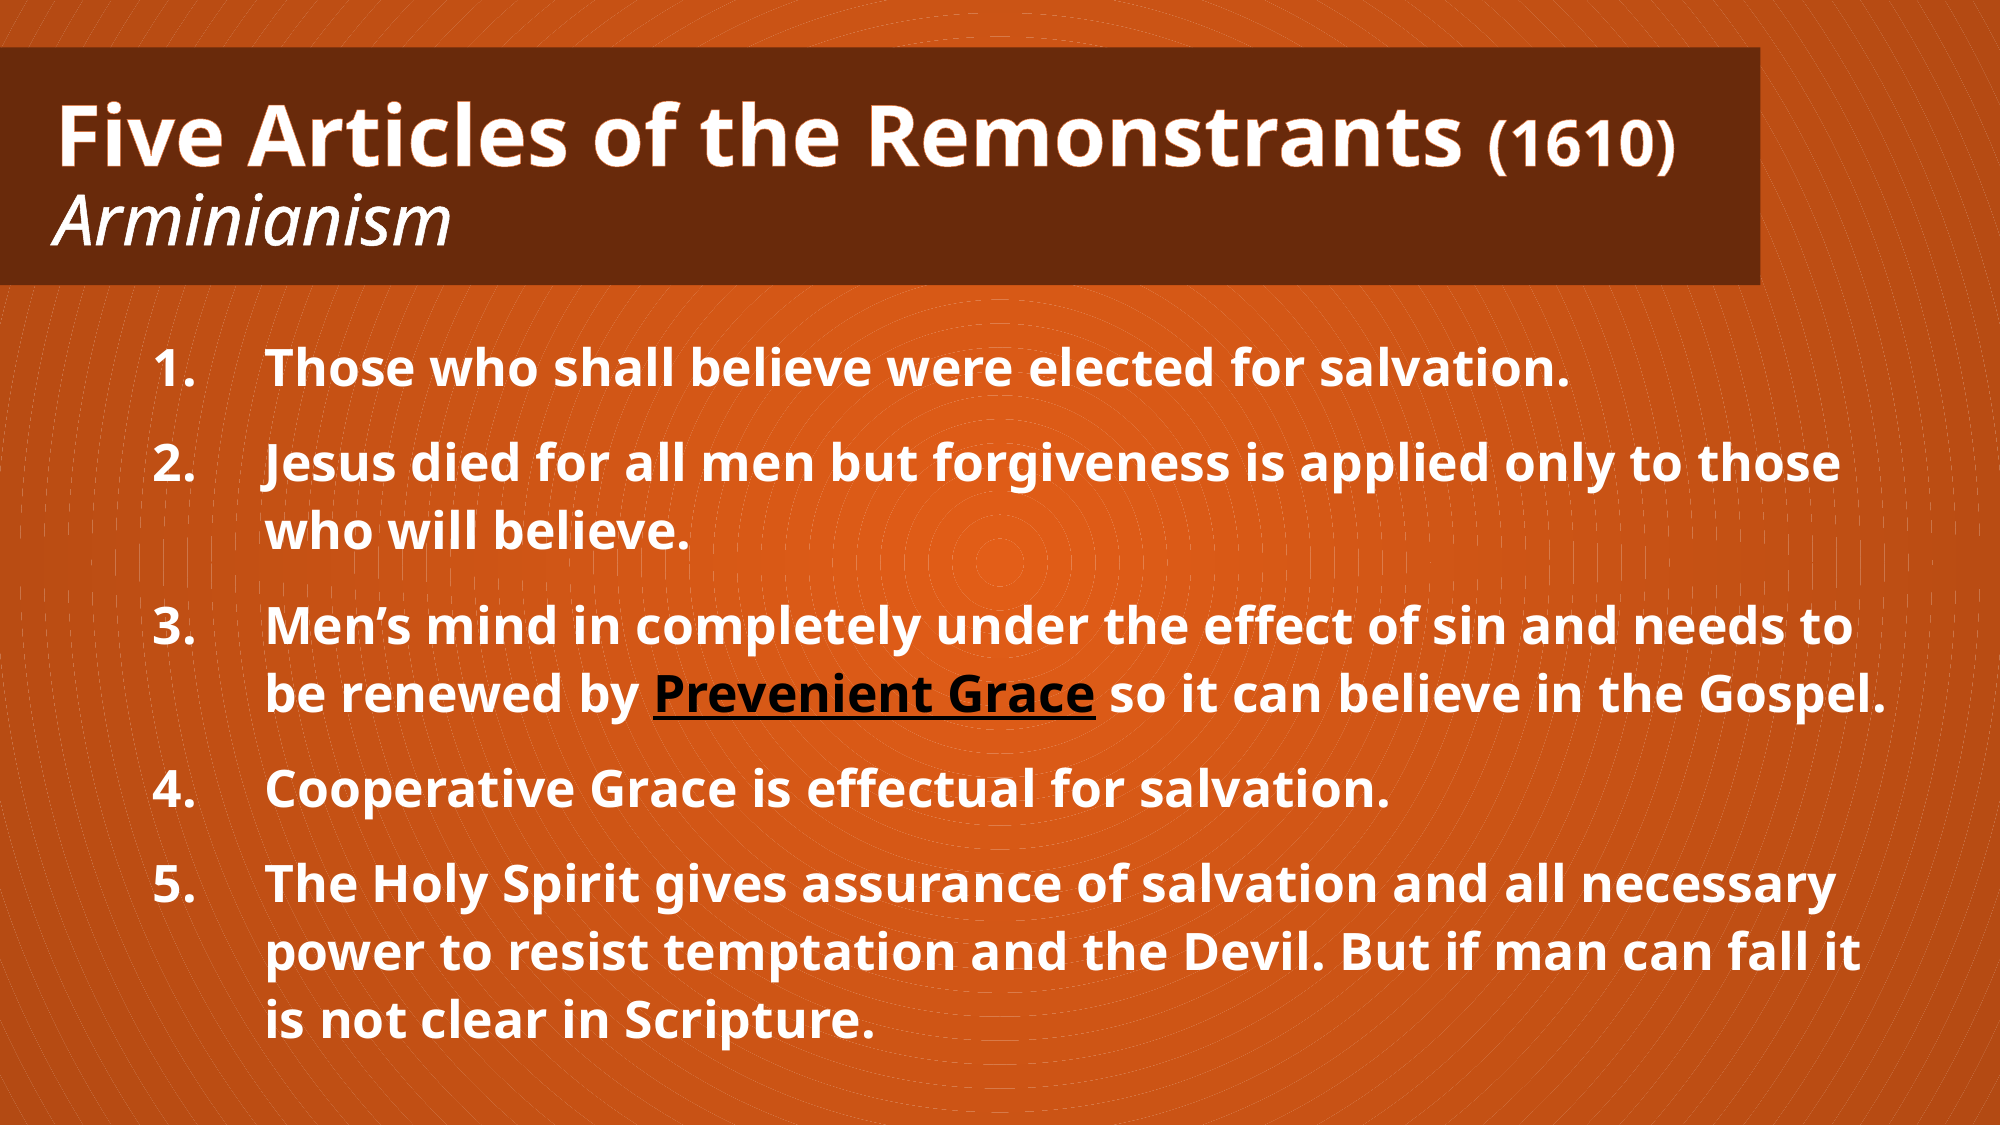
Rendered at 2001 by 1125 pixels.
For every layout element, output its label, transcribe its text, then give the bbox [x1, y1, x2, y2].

list Those who shall believe were elected for salvation. Jesus died for all men but forgiveness is applied only to those who will believe. Men’s mind in completely under the effect of sin and needs to be renewed by Prevenient Grace so it can believe in the Gospel. Cooperative Grace is effectual for salvation. The Holy Spirit gives assurance of salvation and all necessary power to resist temptation and the Devil. But if man can fall it is not clear in Scripture. [137, 320, 1927, 1125]
text_box [0, 46, 1762, 287]
title Five Articles of the Remonstrants (1610) Arminianism [39, 67, 1740, 286]
